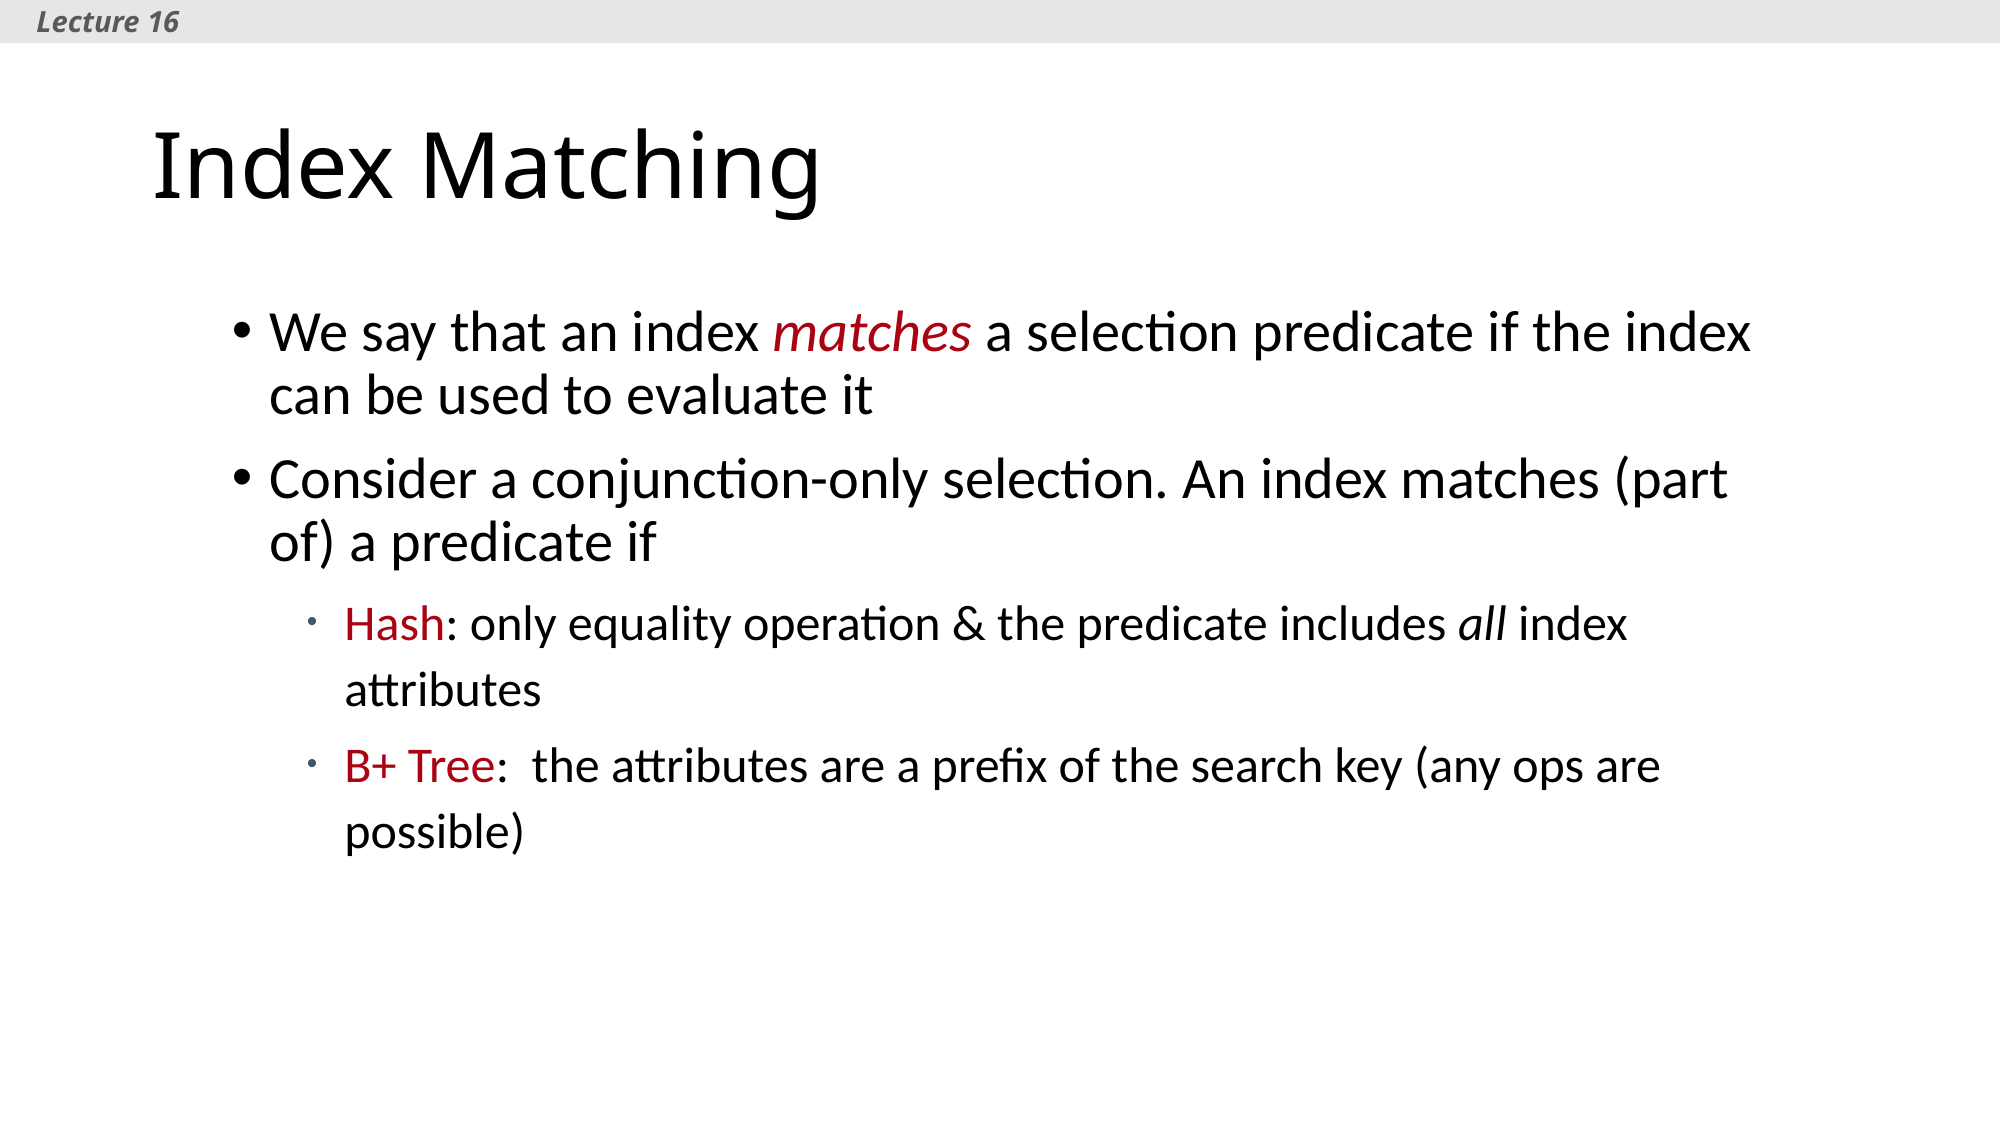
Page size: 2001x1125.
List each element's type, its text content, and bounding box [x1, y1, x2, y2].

title Index Matching [137, 59, 1863, 278]
list We say that an index matches a selection predicate if the index can be used to evaluate it Consider a conjunction-only selection. An index matches (part of) a predicate if Hash: only equality operation & the predicate includes all index attributes B+ Tree: the attributes are a prefix of the search key (any ops are possible) [216, 294, 1784, 992]
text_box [0, 0, 2000, 47]
